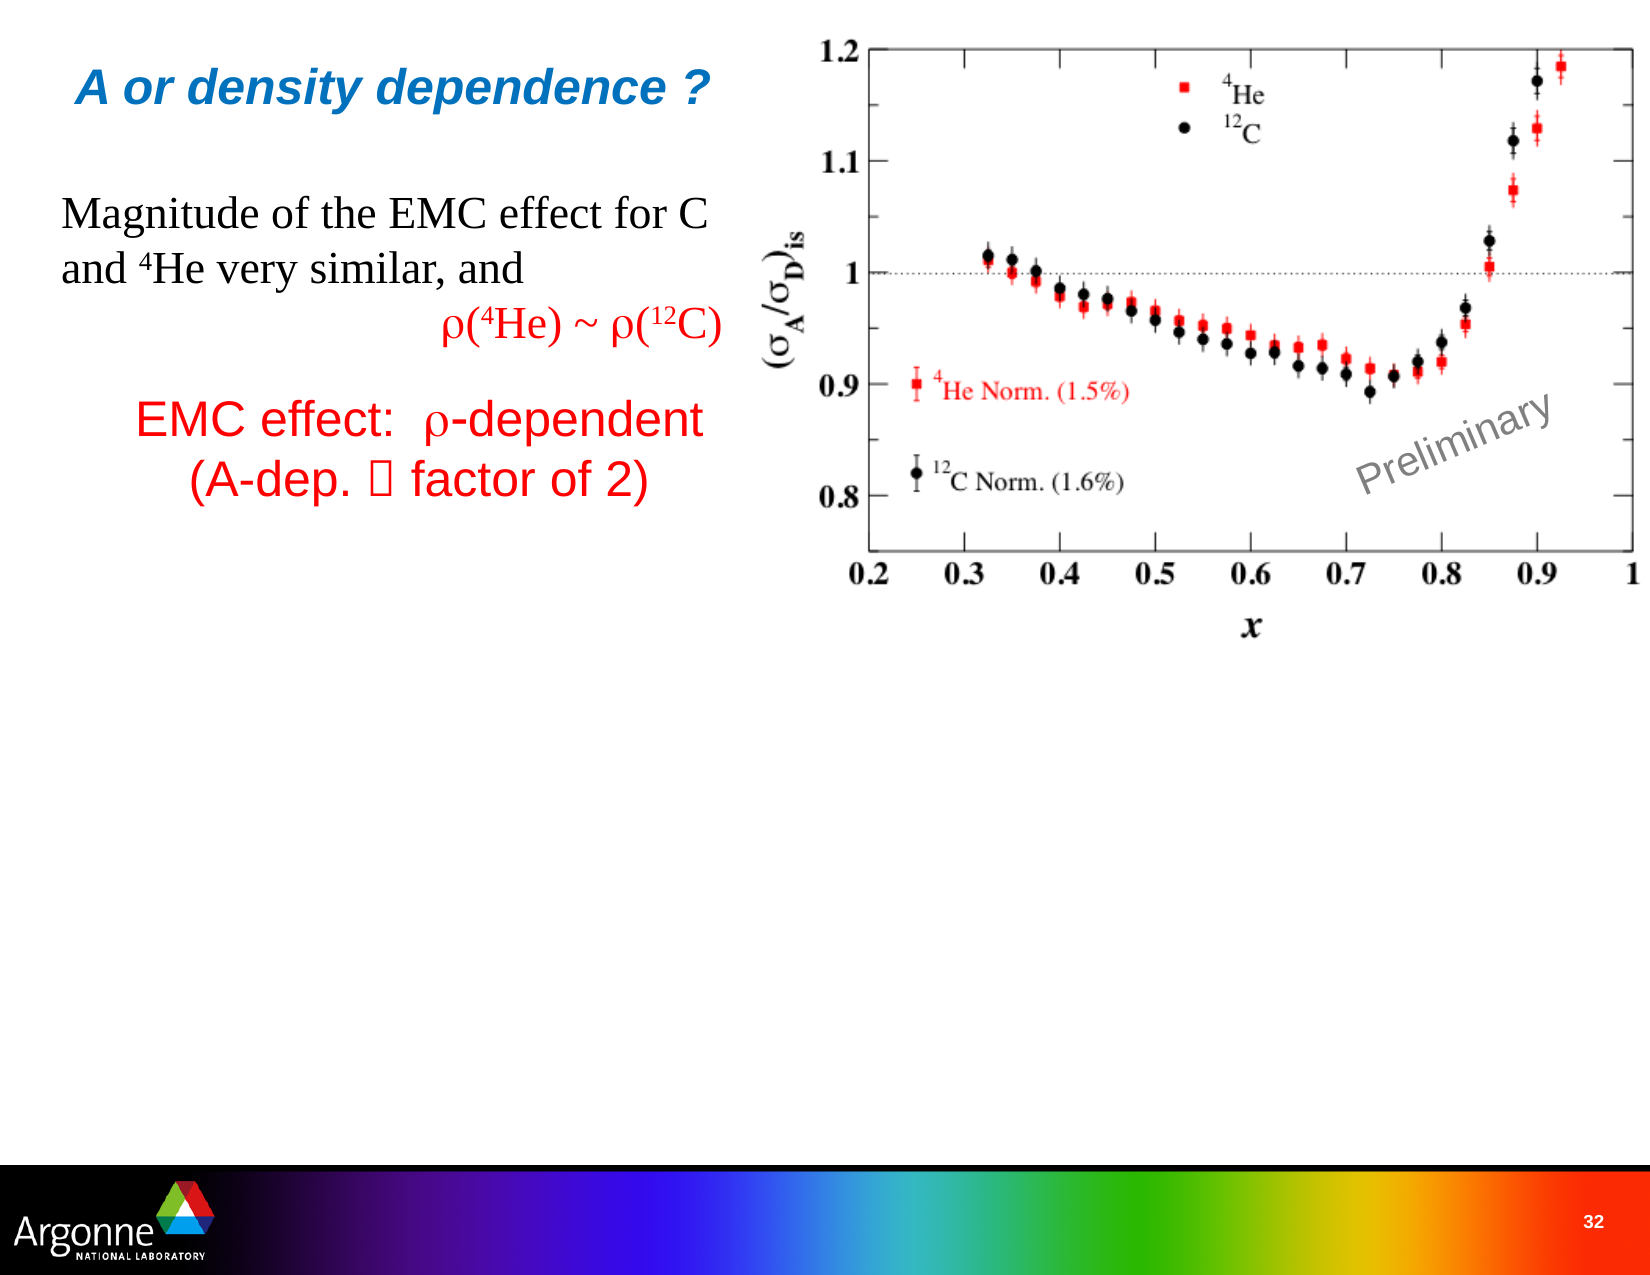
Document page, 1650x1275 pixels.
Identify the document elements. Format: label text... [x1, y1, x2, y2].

picture [0, 1165, 1650, 1275]
title A or density dependence ? [60, 61, 755, 127]
picture [760, 38, 1650, 647]
text_box EMC effect: r-dependent (A-dep.  factor of 2) [104, 378, 735, 514]
slide_number 32 [1552, 1202, 1619, 1267]
text_box Magnitude of the EMC effect for C and 4He very similar, and r(4He) ~ r(12C) [44, 174, 745, 357]
